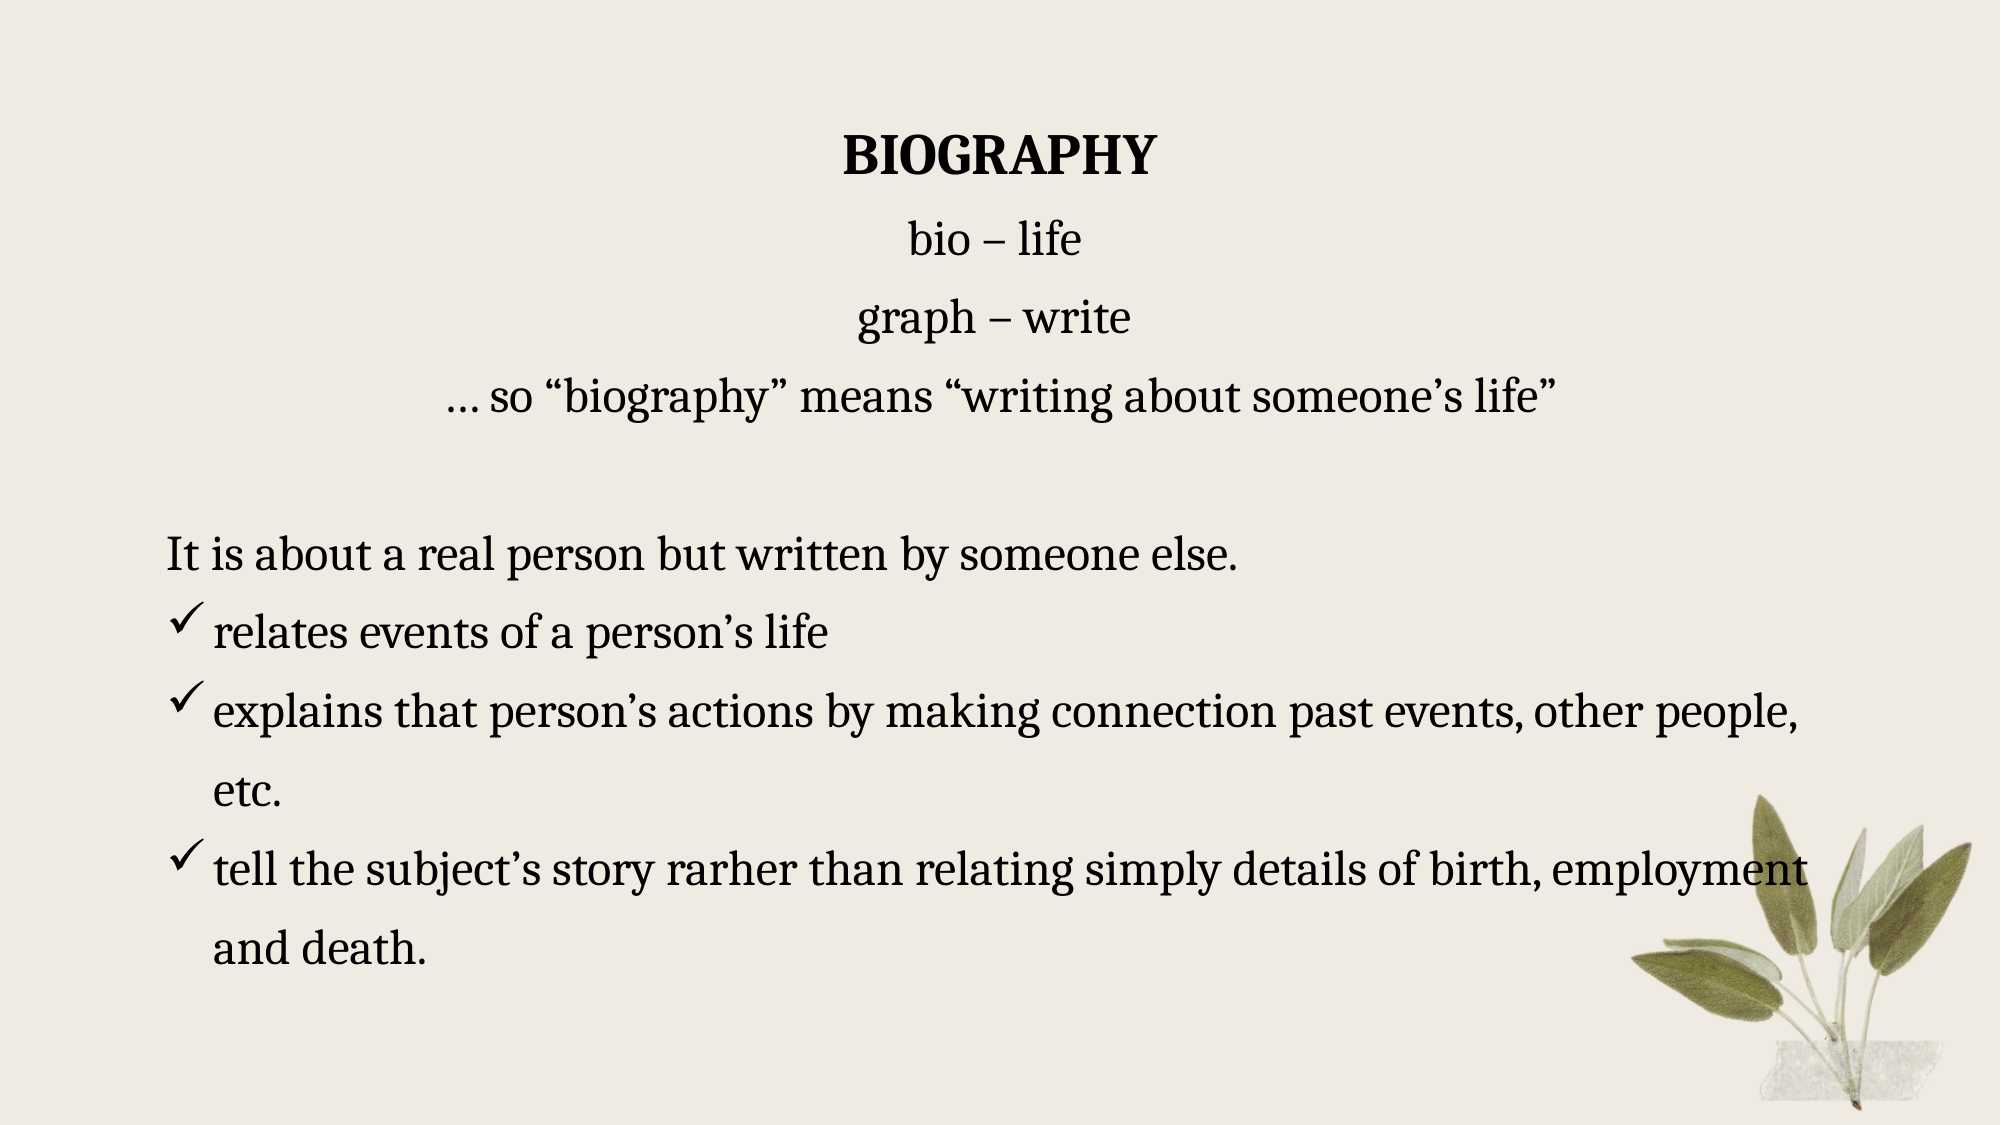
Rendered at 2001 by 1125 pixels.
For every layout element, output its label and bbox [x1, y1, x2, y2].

list [0, 0, 2000, 1125]
